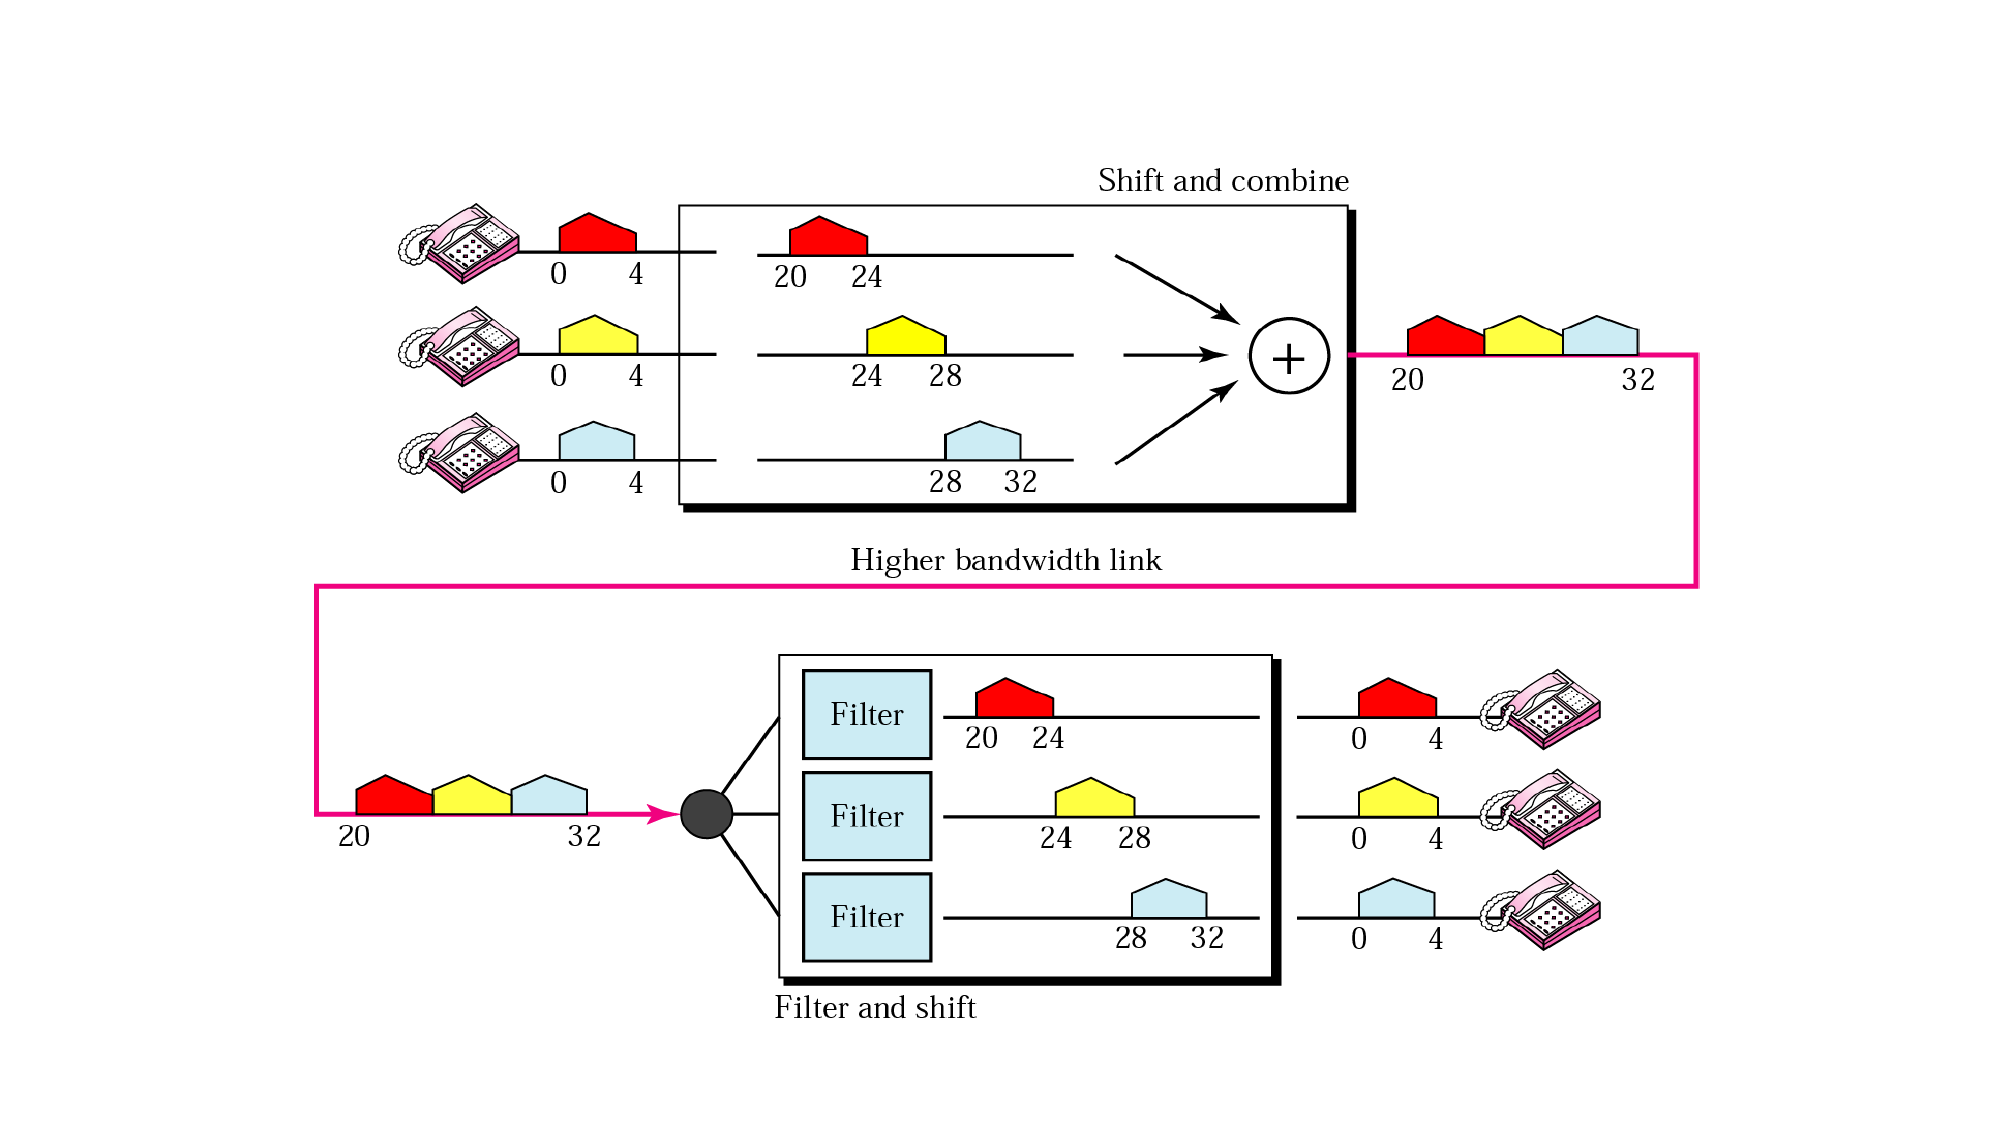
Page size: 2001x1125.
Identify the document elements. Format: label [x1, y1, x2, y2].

picture [314, 162, 1700, 1026]
